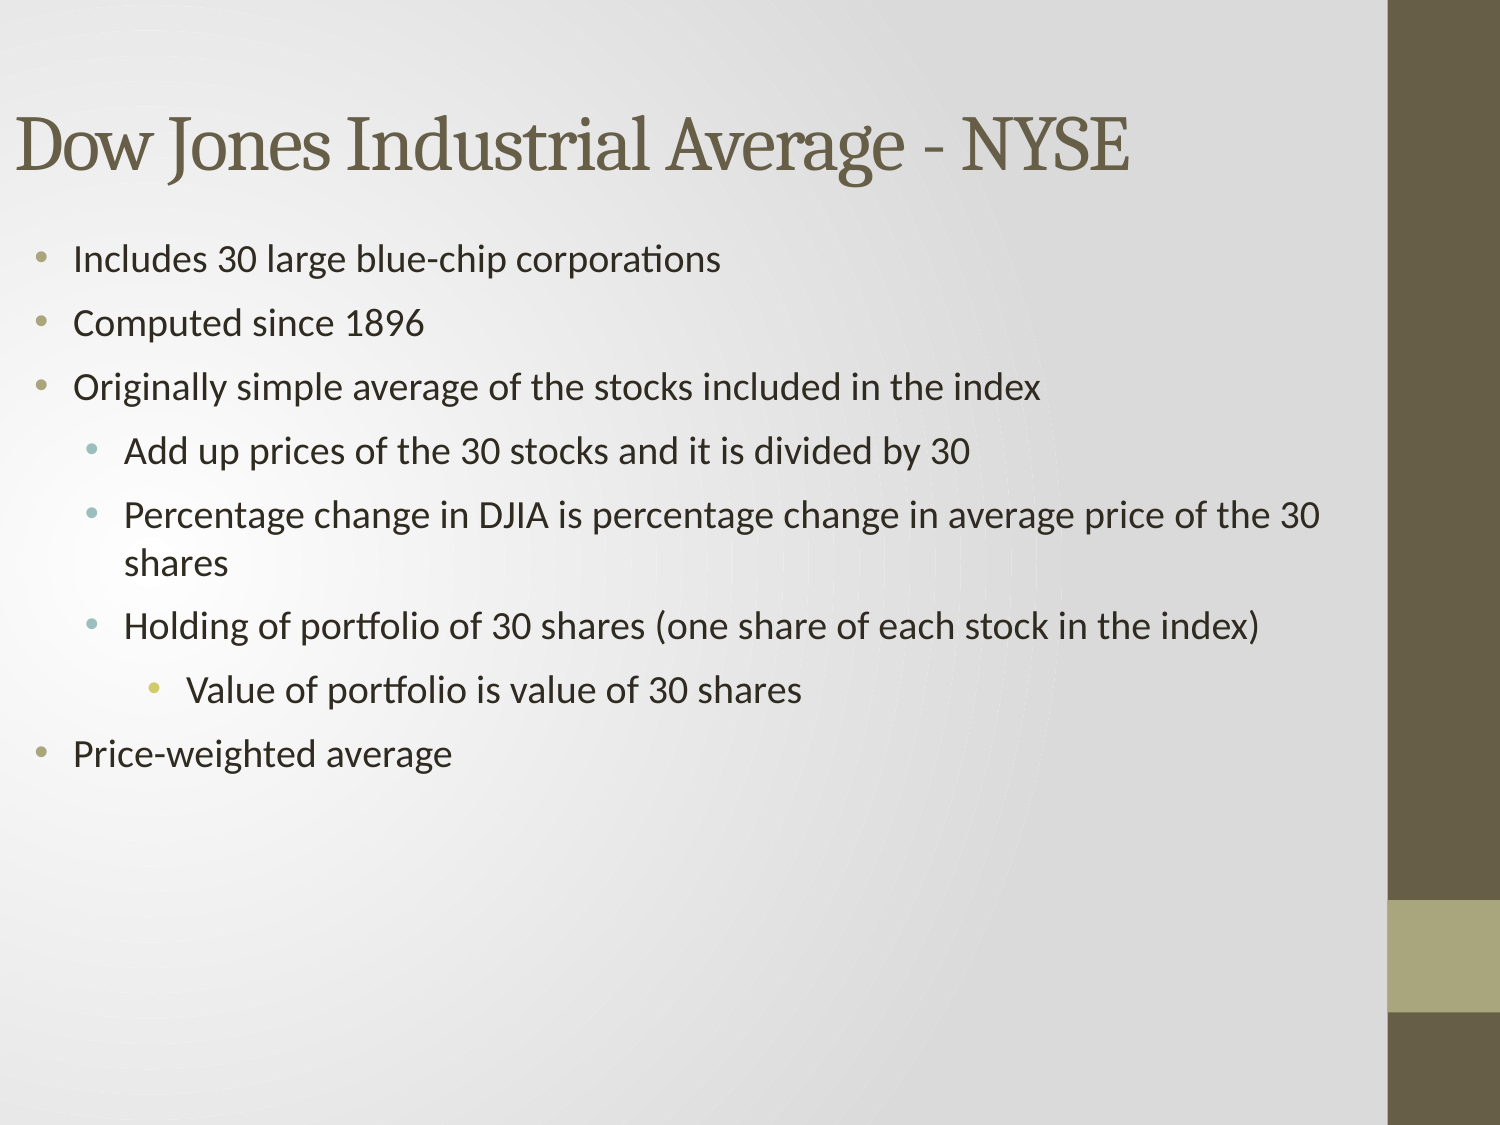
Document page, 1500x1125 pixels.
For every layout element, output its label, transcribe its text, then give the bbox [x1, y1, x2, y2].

title Dow Jones Industrial Average - NYSE [0, 45, 1350, 224]
list Includes 30 large blue-chip corporations Computed since 1896 Originally simple average of the stocks included in the index Add up prices of the 30 stocks and it is divided by 30 Percentage change in DJIA is percentage change in average price of the 30 shares Holding of portfolio of 30 shares (one share of each stock in the index) Value of portfolio is value of 30 shares Price-weighted average [0, 224, 1350, 785]
